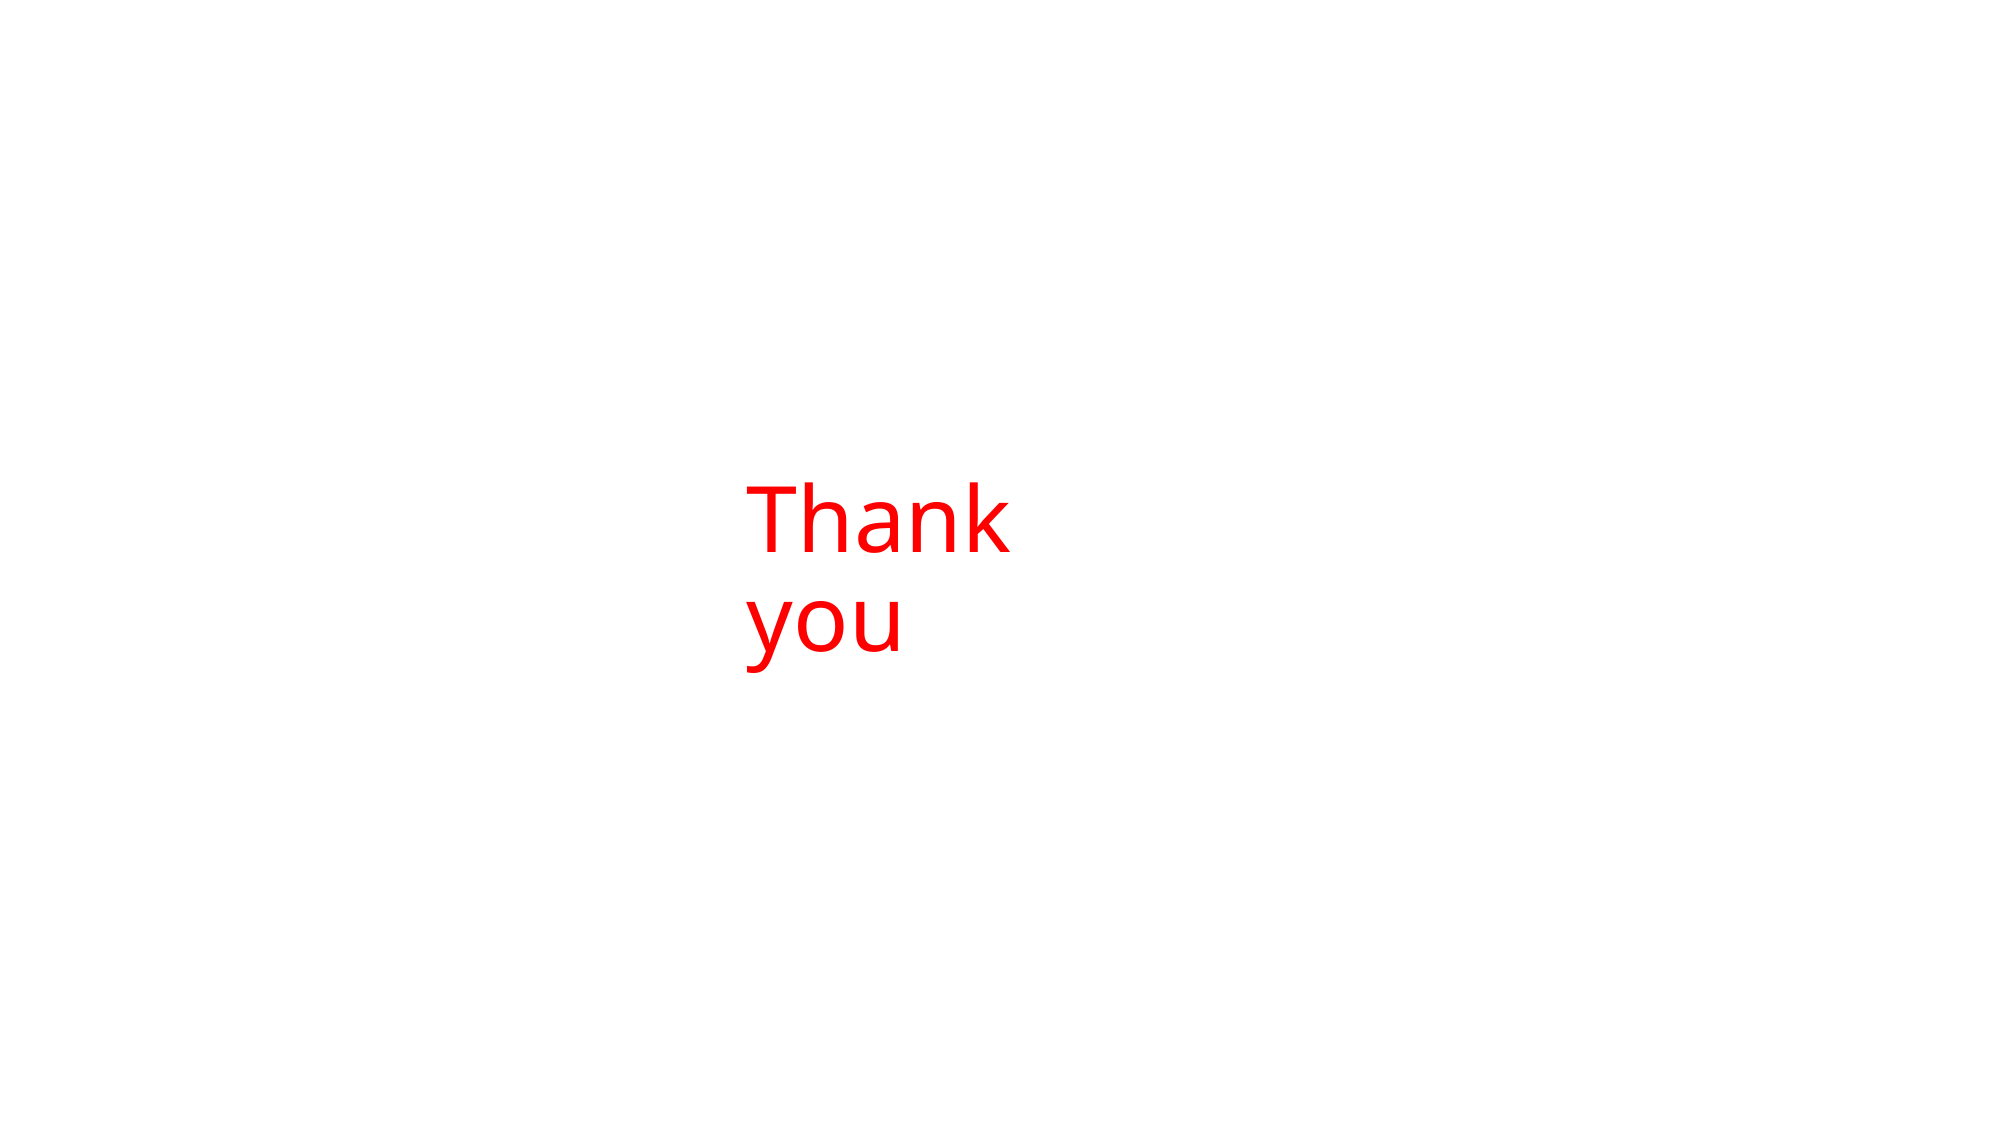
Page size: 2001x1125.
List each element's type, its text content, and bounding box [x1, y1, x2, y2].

title Thank you [731, 463, 1193, 681]
